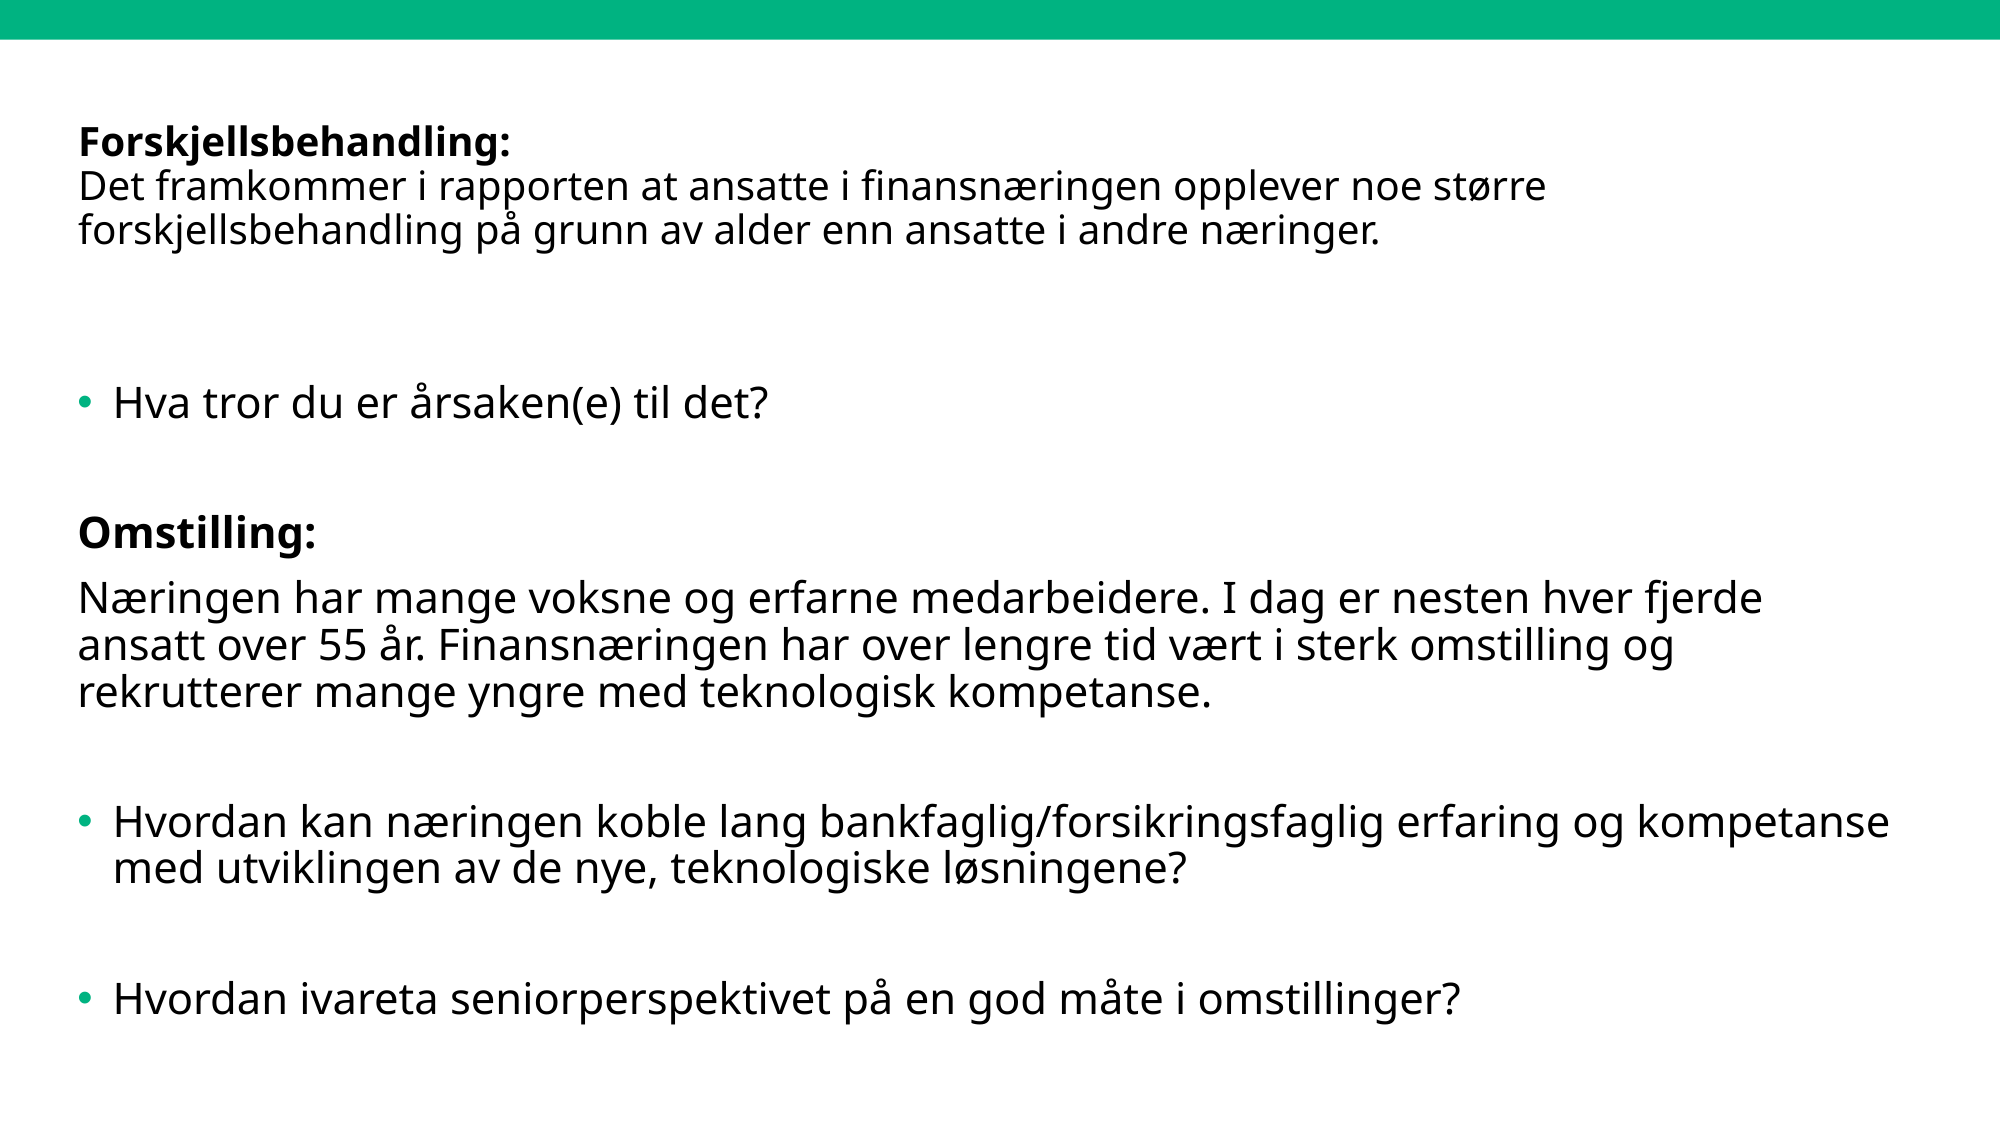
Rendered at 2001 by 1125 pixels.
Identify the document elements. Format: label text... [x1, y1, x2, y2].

list Hva tror du er årsaken(e) til det? Omstilling: Næringen har mange voksne og erfarne medarbeidere. I dag er nesten hver fjerde ansatt over 55 år. Finansnæringen har over lengre tid vært i sterk omstilling og rekrutterer mange yngre med teknologisk kompetanse. Hvordan kan næringen koble lang bankfaglig/forsikringsfaglig erfaring og kompetanse med utviklingen av de nye, teknologiske løsningene? Hvordan ivareta seniorperspektivet på en god måte i omstillinger? [62, 373, 1911, 1036]
title Forskjellsbehandling: Det framkommer i rapporten at ansatte i finansnæringen opplever noe større forskjellsbehandling på grunn av alder enn ansatte i andre næringer. [63, 70, 1911, 333]
